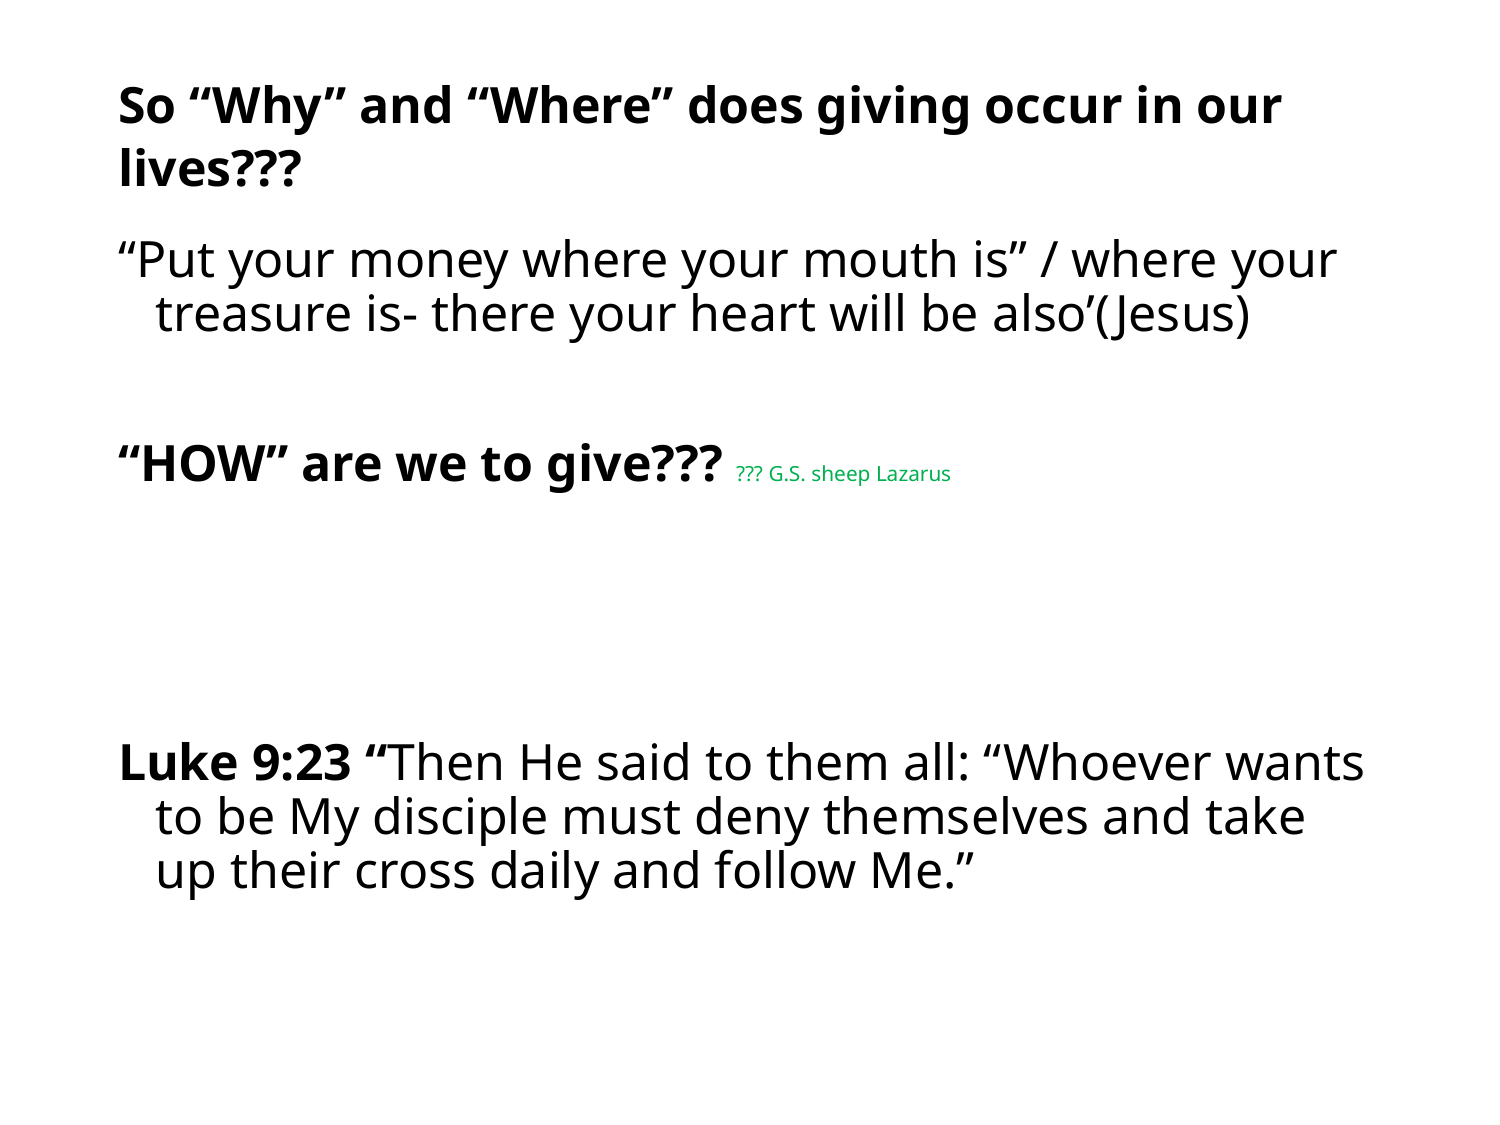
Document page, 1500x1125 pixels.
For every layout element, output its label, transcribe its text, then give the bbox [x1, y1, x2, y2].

list So “Why” and “Where” does giving occur in our lives??? “Put your money where your mouth is” / where your treasure is- there your heart will be also’(Jesus) “HOW” are we to give??? ??? G.S. sheep Lazarus Luke 9:23 “Then He said to them all: “Whoever wants to be My disciple must deny themselves and take up their cross daily and follow Me.” [103, 62, 1397, 1029]
